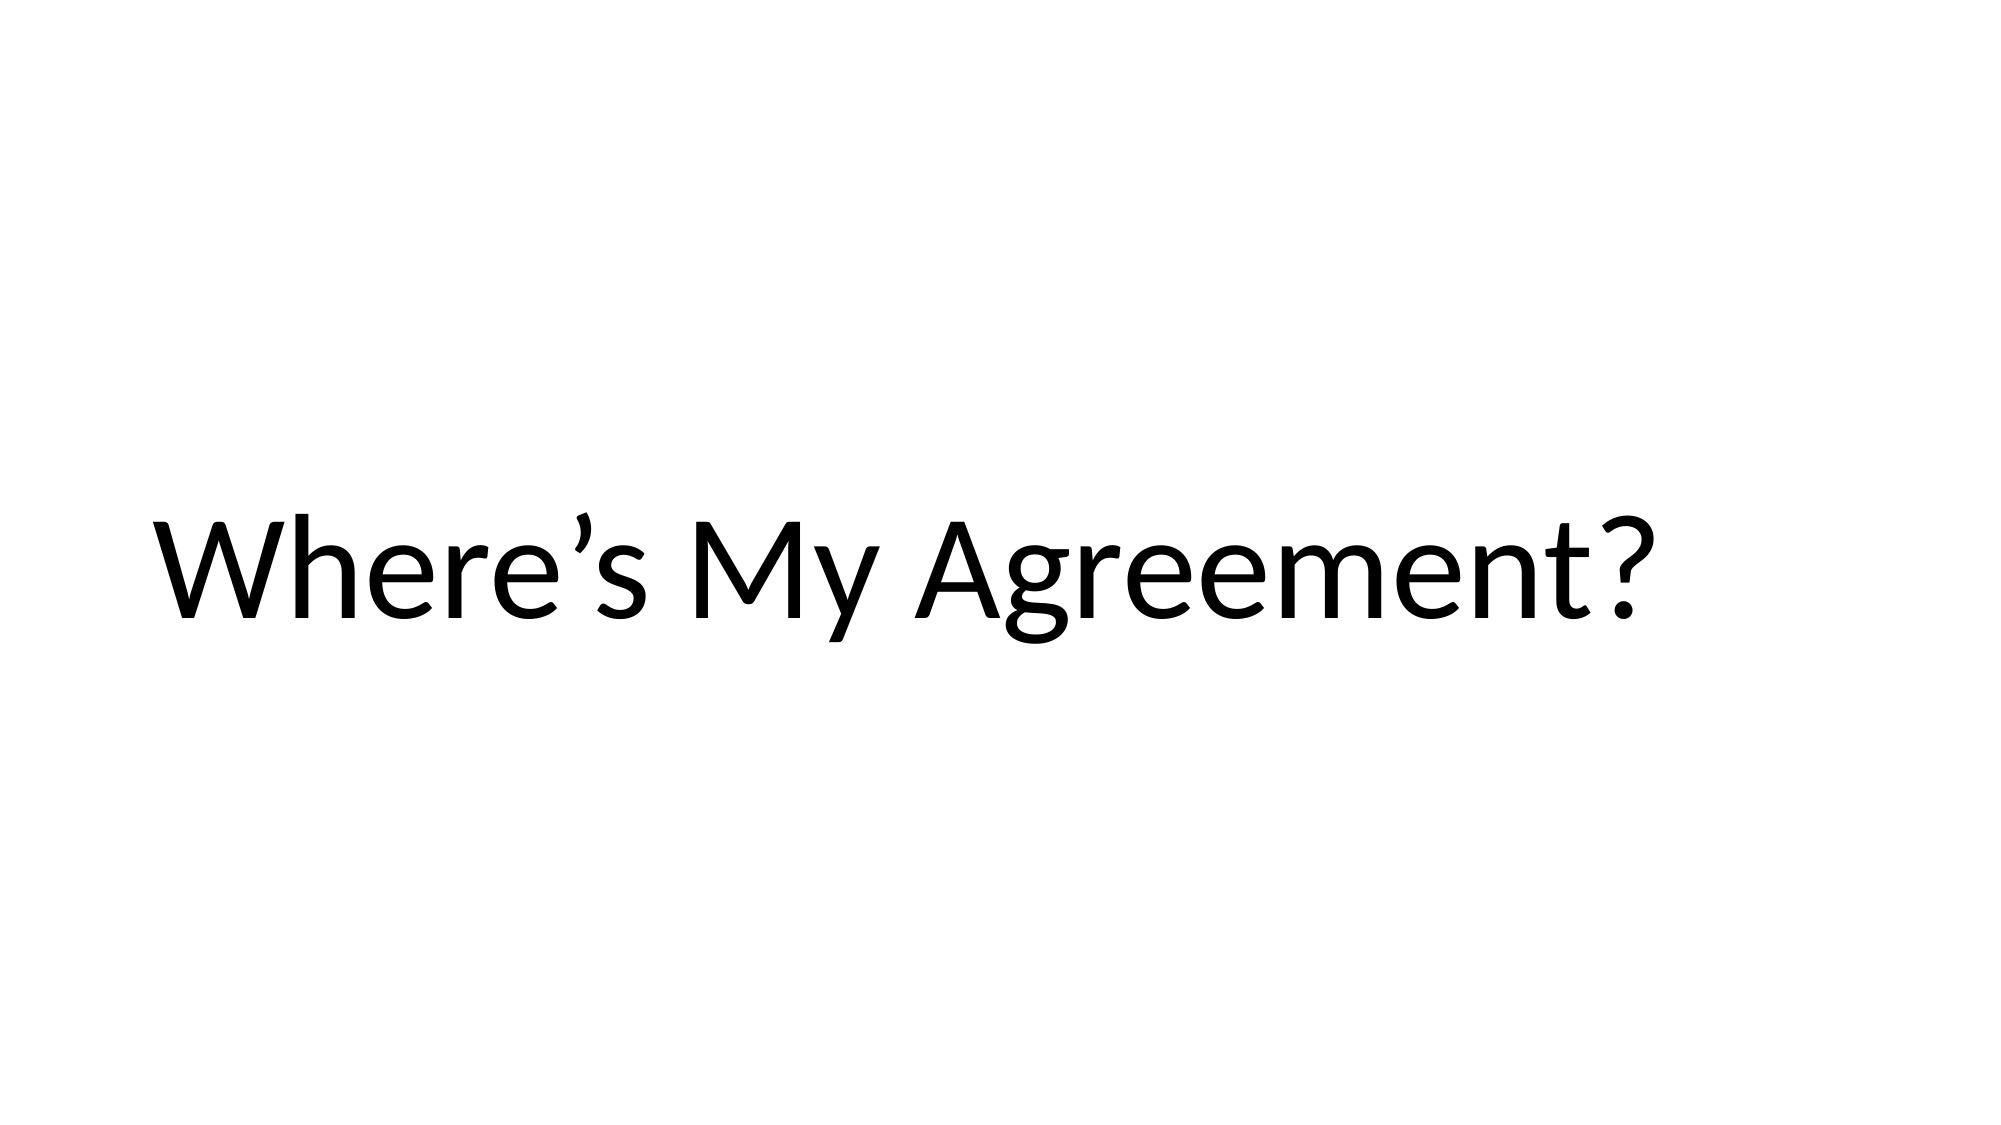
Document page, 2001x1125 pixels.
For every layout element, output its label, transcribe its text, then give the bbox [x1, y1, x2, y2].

list Where’s My Agreement? [137, 503, 1863, 723]
